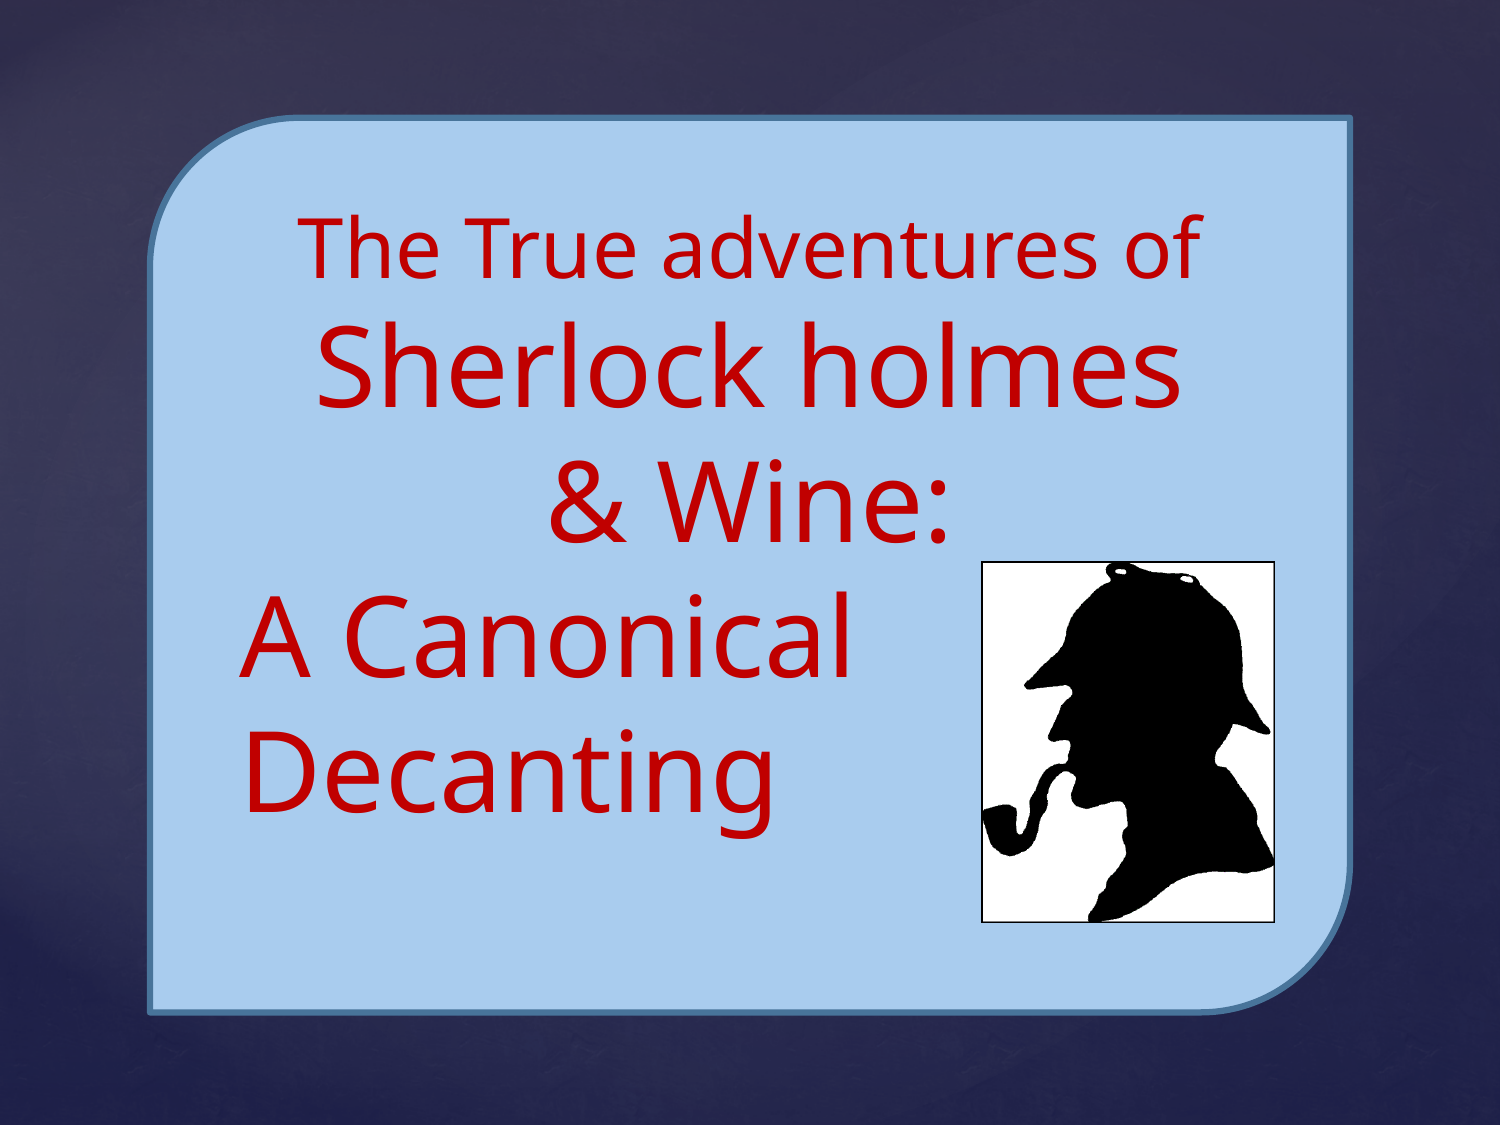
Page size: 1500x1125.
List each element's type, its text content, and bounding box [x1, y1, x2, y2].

text_box [148, 116, 1352, 1015]
text_box The True adventures of Sherlock holmes & Wine: A Canonical Decanting [224, 187, 1275, 843]
picture [981, 560, 1276, 924]
